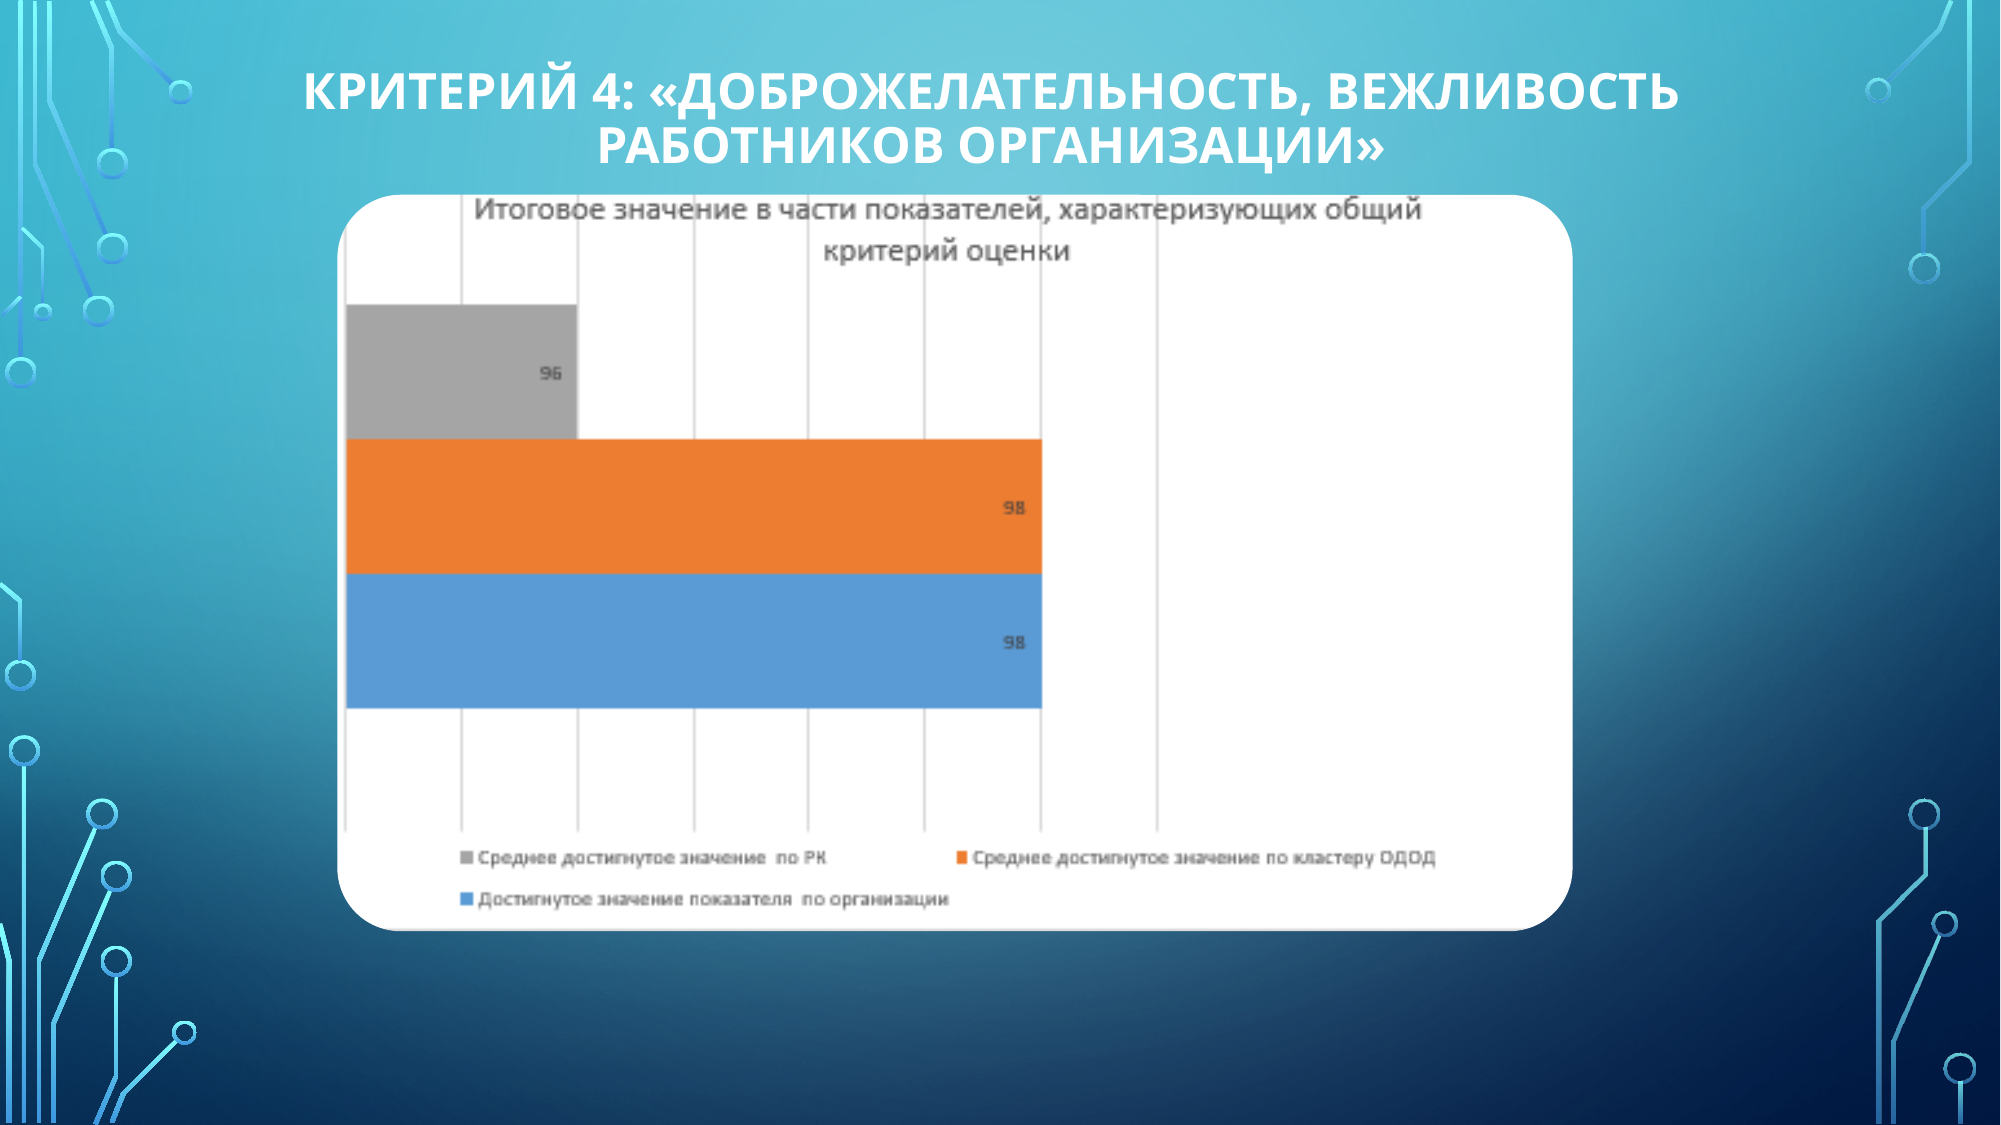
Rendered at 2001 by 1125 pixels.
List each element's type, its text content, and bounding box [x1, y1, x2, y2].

title Критерий 4: «Доброжелательность, вежливость работников организации» [187, 45, 1796, 195]
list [337, 194, 1573, 932]
